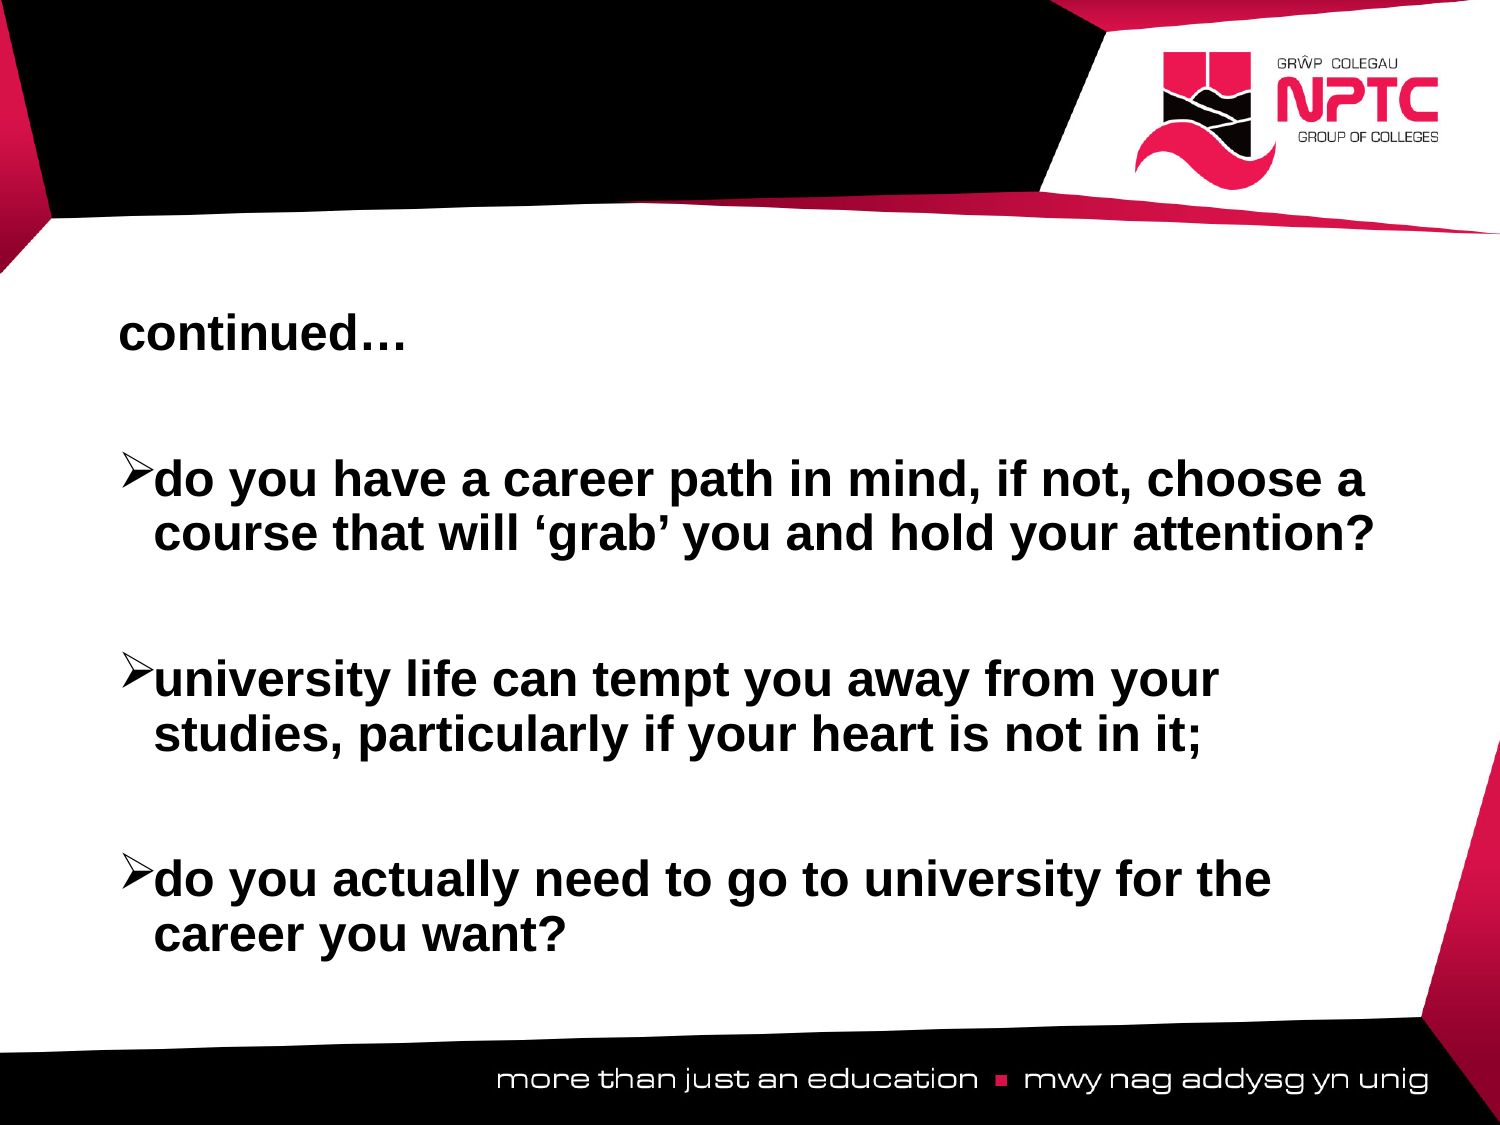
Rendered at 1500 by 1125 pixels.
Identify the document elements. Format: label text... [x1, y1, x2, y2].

list continued… do you have a career path in mind, if not, choose a course that will ‘grab’ you and hold your attention? university life can tempt you away from your studies, particularly if your heart is not in it; do you actually need to go to university for the career you want? [103, 299, 1397, 1014]
picture [0, 0, 1500, 1125]
